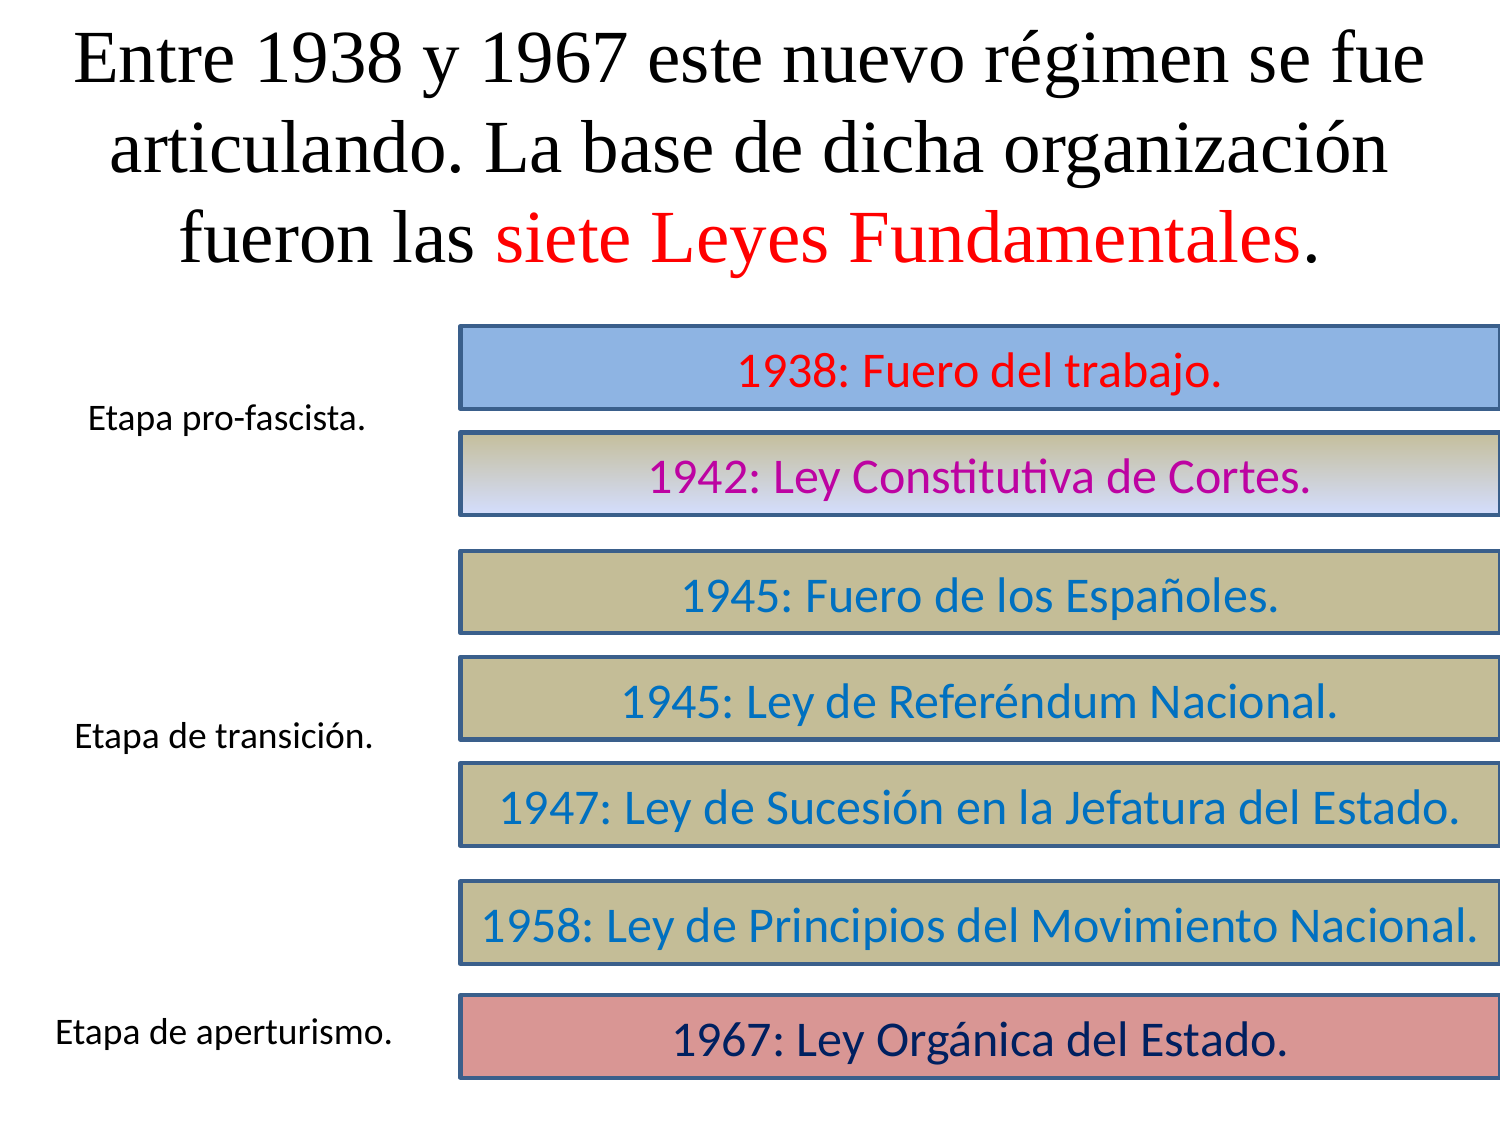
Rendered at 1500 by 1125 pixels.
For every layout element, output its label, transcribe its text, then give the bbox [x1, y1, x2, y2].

text_box Entre 1938 y 1967 este nuevo régimen se fue articulando. La base de dicha organización fueron las siete Leyes Fundamentales. [0, 0, 1500, 285]
text_box 1942: Ley Constitutiva de Cortes. [458, 430, 1500, 517]
text_box 1945: Fuero de los Españoles. [458, 549, 1500, 635]
text_box 1947: Ley de Sucesión en la Jefatura del Estado. [458, 761, 1500, 848]
text_box Etapa de aperturismo. [0, 999, 449, 1060]
text_box 1967: Ley Orgánica del Estado. [458, 993, 1500, 1080]
text_box 1958: Ley de Principios del Movimiento Nacional. [458, 879, 1500, 966]
text_box 1945: Ley de Referéndum Nacional. [458, 655, 1500, 742]
text_box 1938: Fuero del trabajo. [458, 324, 1500, 411]
text_box Etapa de transición. [0, 704, 449, 764]
text_box Etapa pro-fascista. [0, 385, 455, 445]
